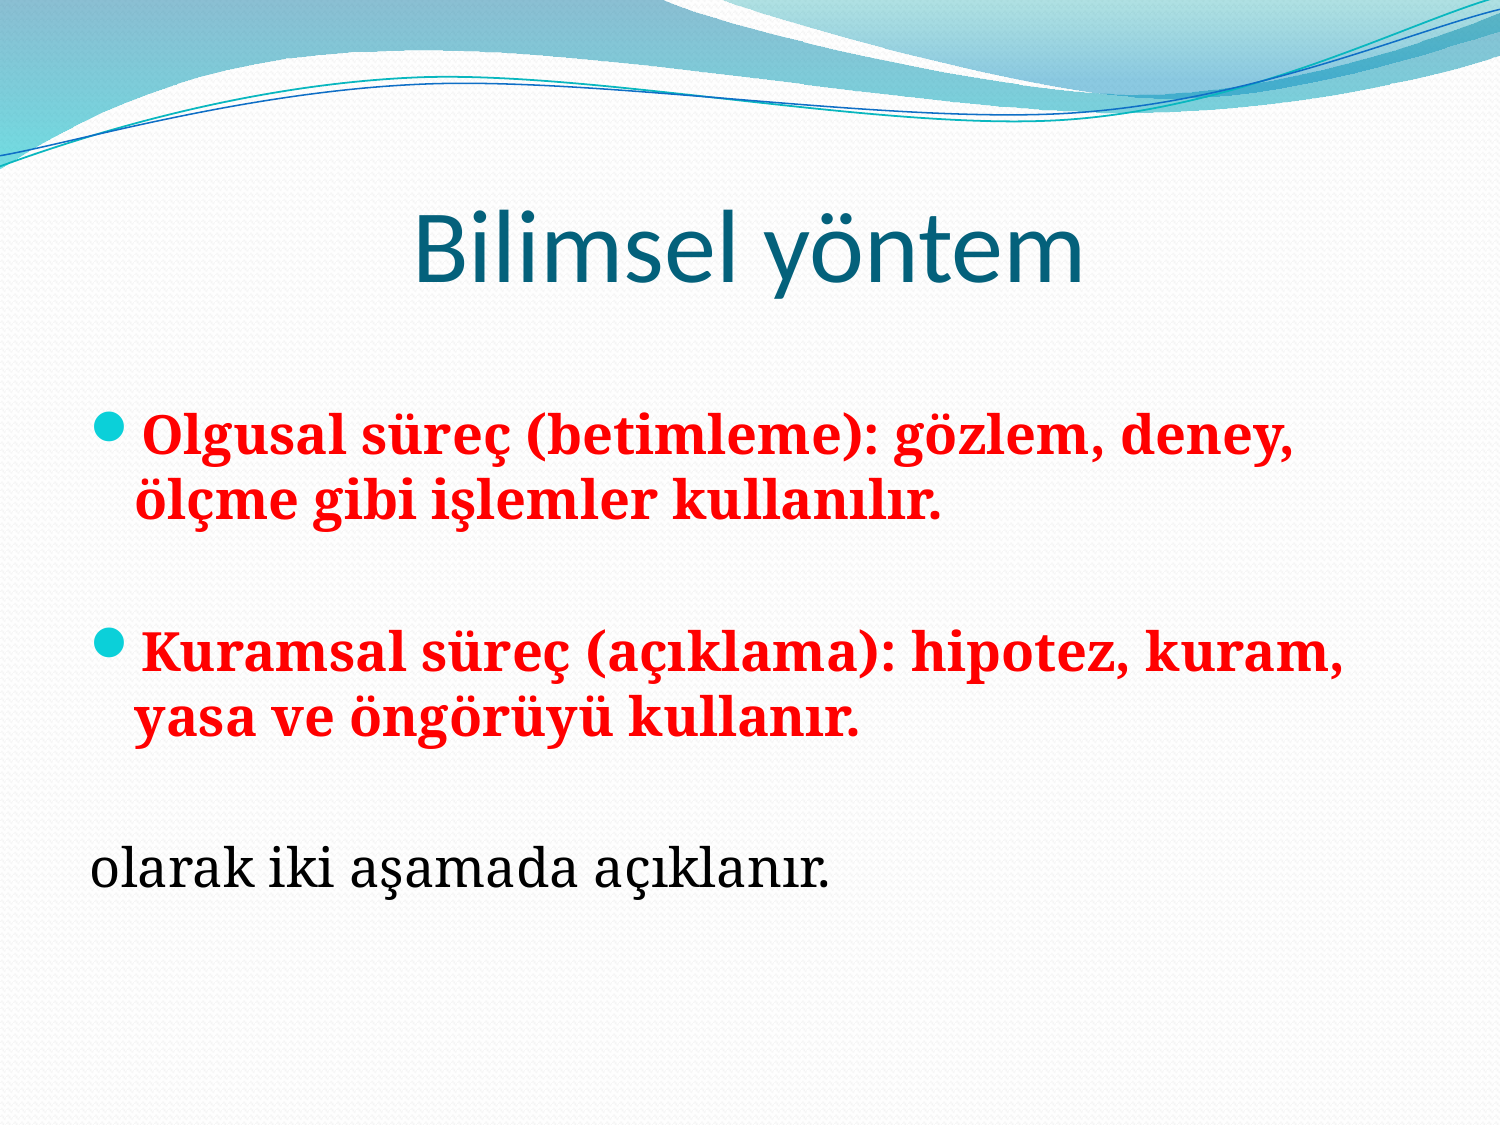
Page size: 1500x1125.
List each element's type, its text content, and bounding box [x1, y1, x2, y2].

title Bilimsel yöntem [75, 115, 1425, 303]
list Olgusal süreç (betimleme): gözlem, deney, ölçme gibi işlemler kullanılır. Kuramsal süreç (açıklama): hipotez, kuram, yasa ve öngörüyü kullanır. olarak iki aşamada açıklanır. [75, 317, 1425, 1038]
